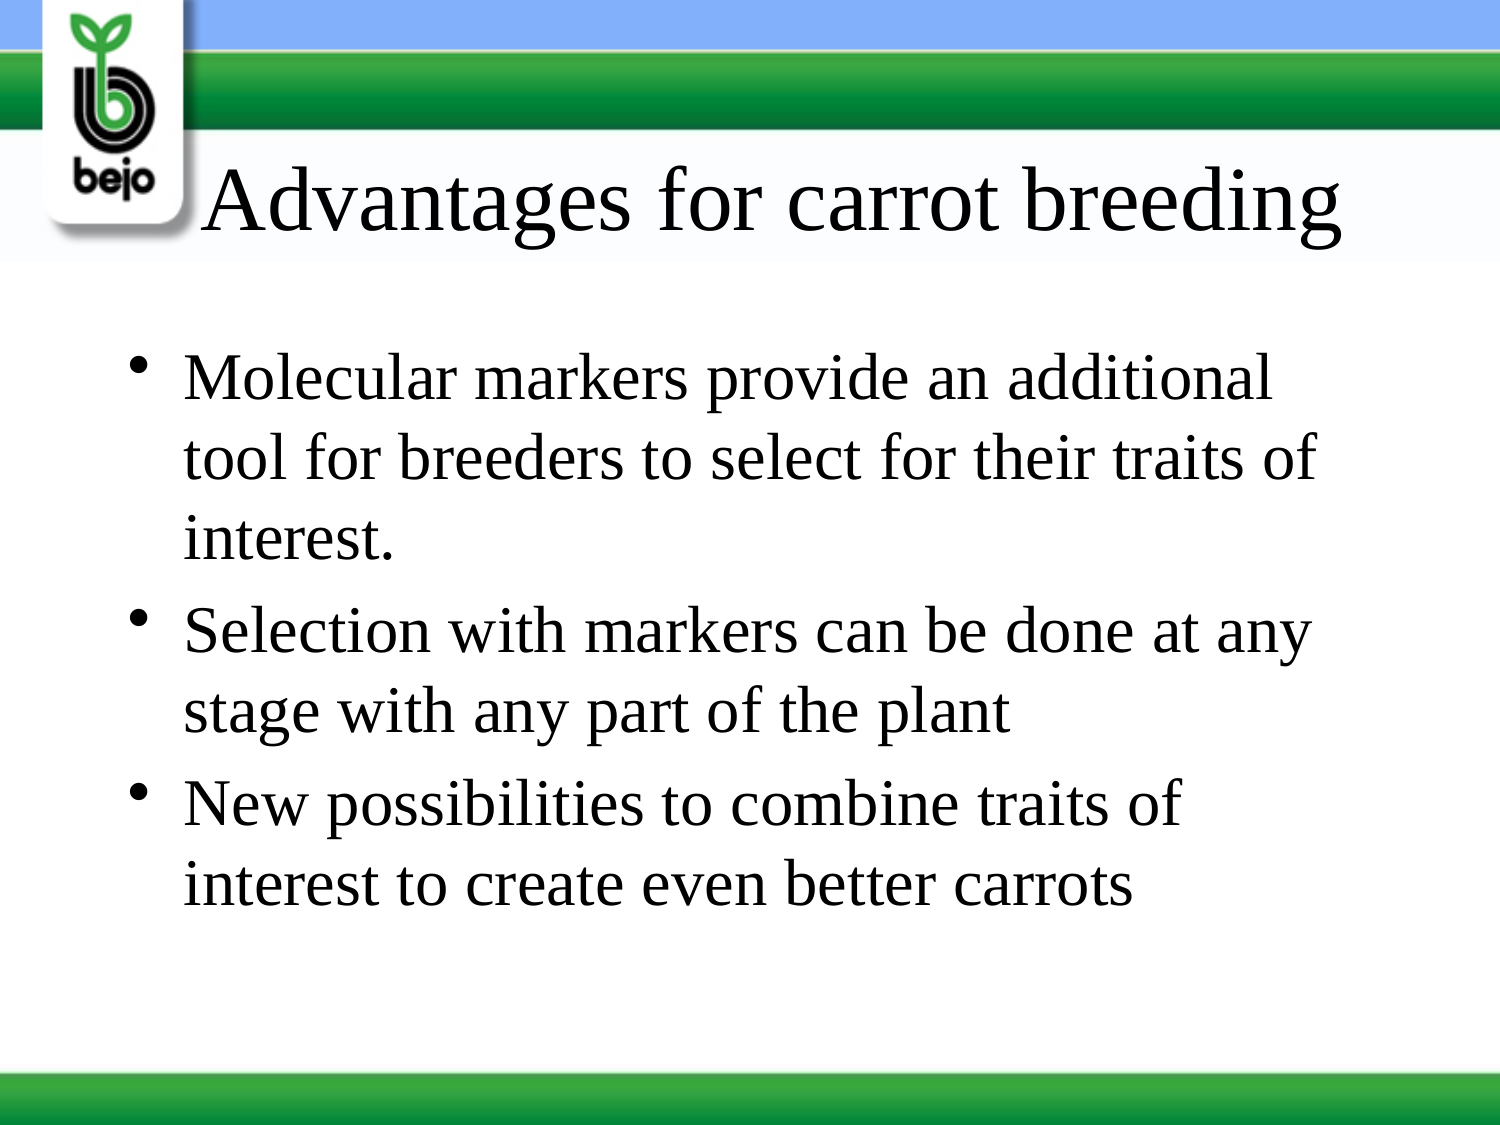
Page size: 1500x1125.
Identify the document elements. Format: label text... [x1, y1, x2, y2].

picture [0, 0, 1500, 1125]
list Molecular markers provide an additional tool for breeders to select for their traits of interest. Selection with markers can be done at any stage with any part of the plant New possibilities to combine traits of interest to create even better carrots [112, 324, 1388, 1000]
title Advantages for carrot breeding [135, 99, 1411, 288]
